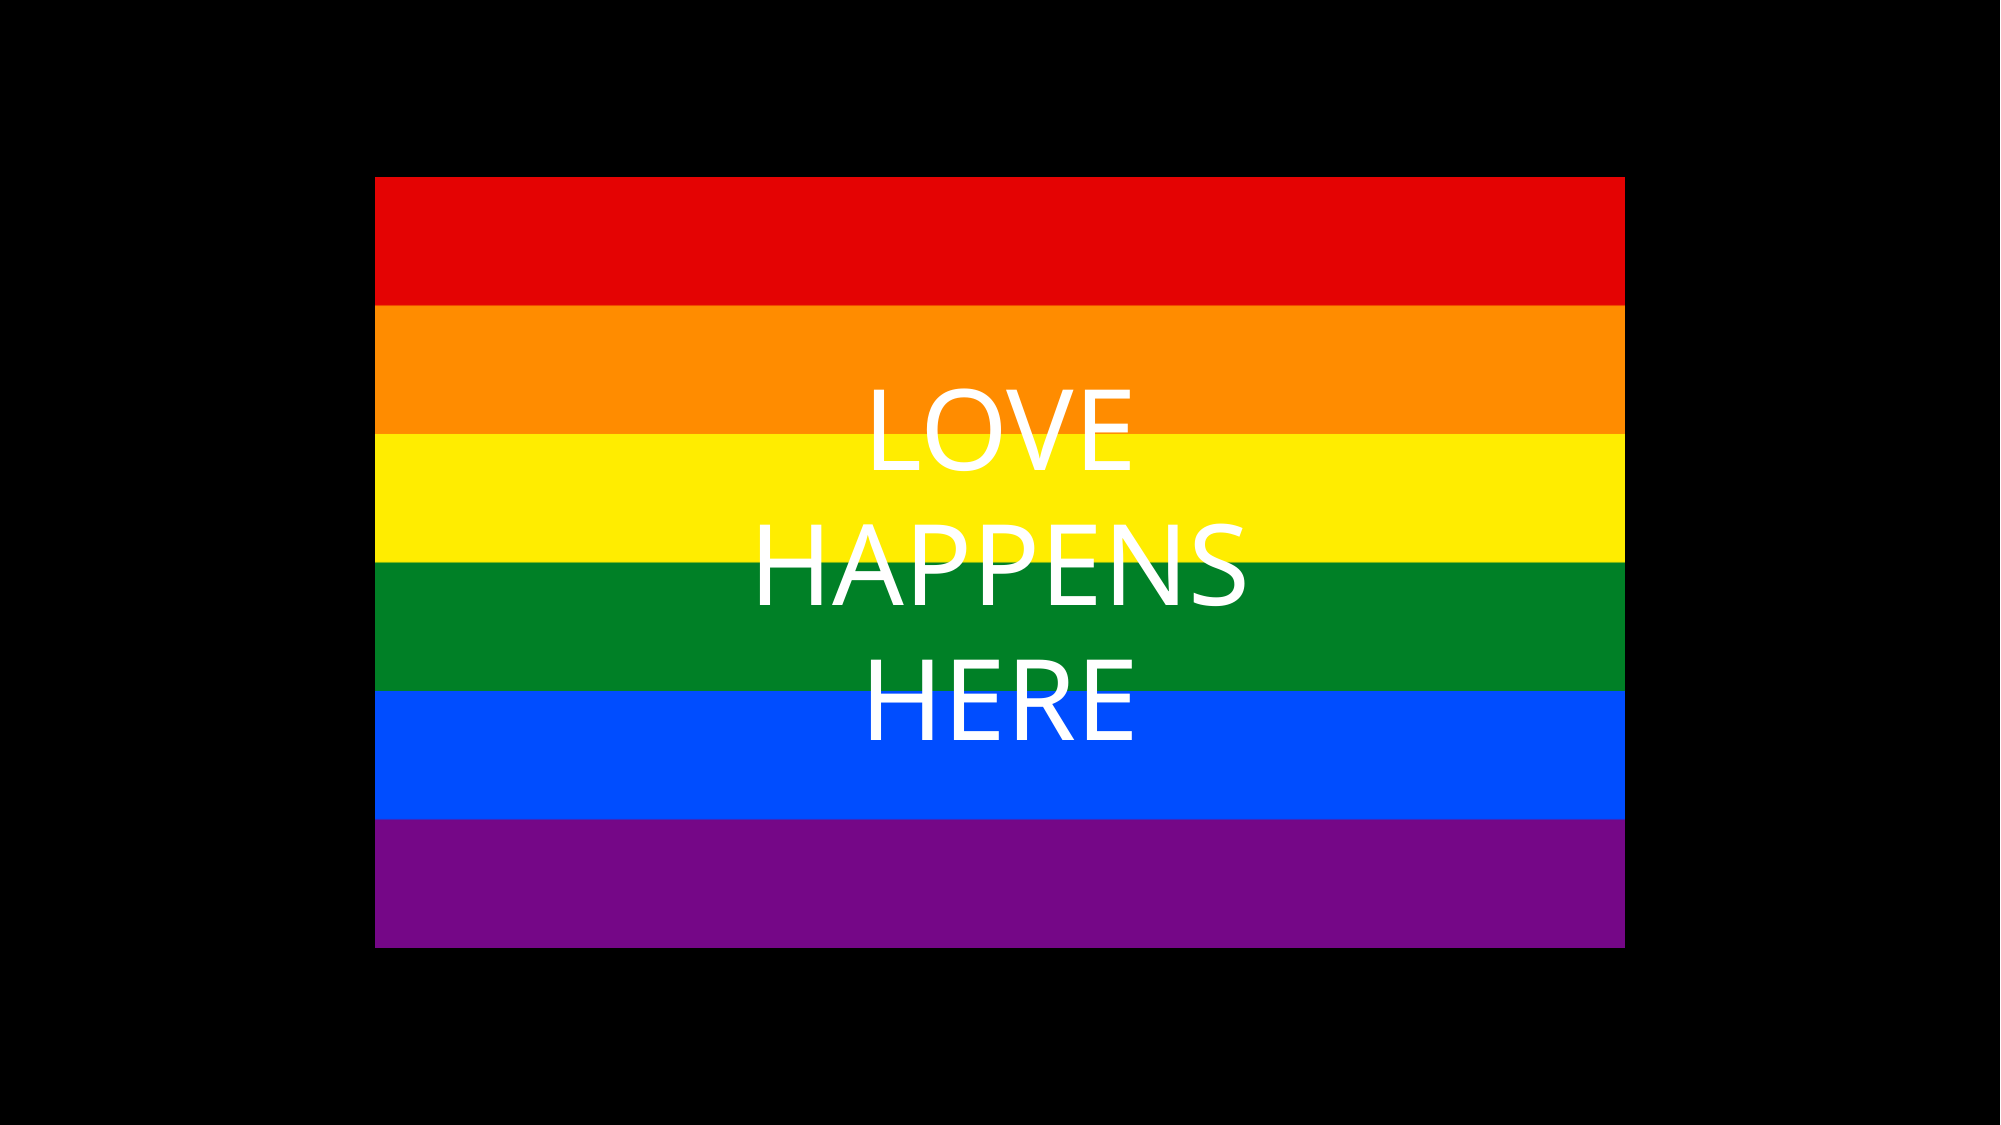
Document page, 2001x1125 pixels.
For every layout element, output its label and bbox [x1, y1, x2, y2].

picture [374, 177, 1625, 948]
